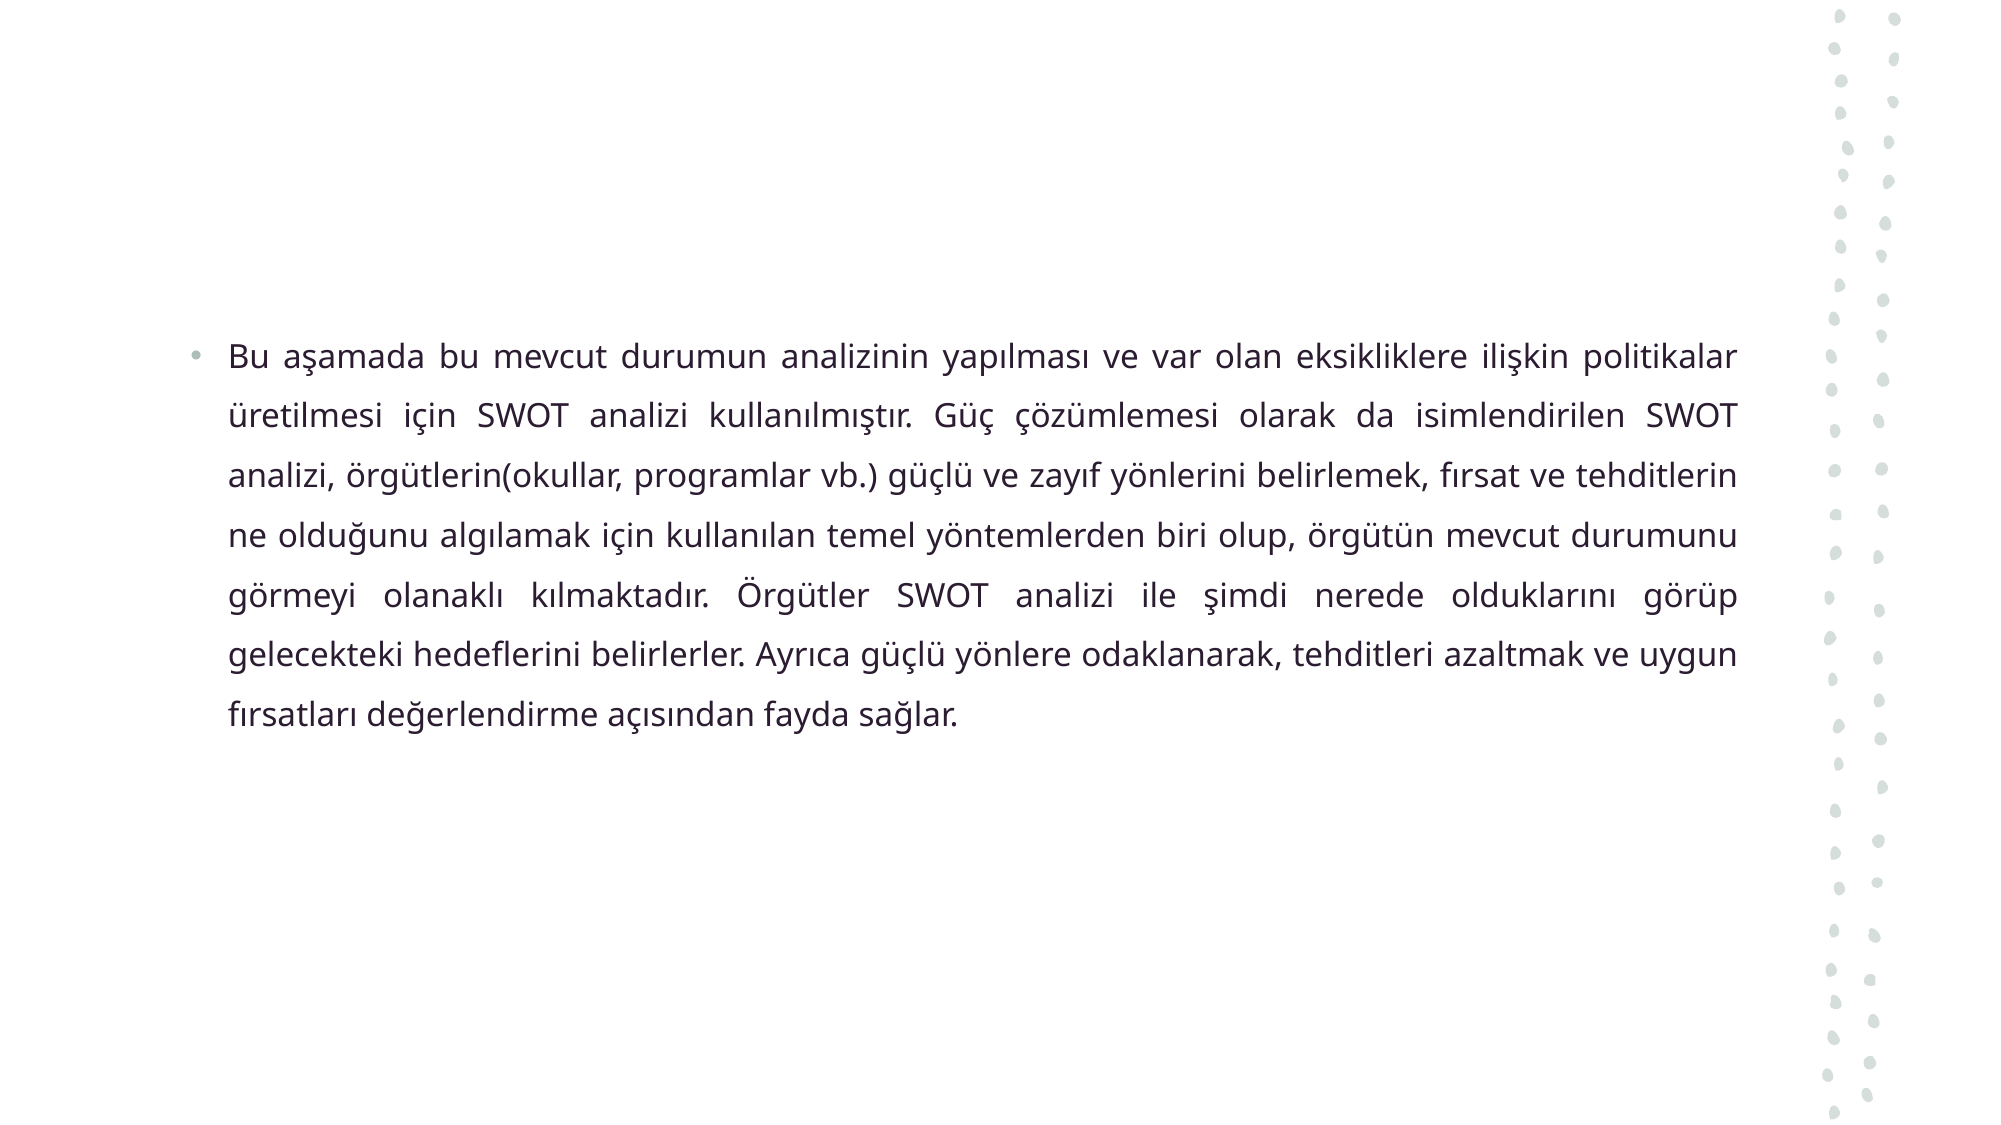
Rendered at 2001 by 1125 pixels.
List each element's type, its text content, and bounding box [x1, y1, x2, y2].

list Bu aşamada bu mevcut durumun analizinin yapılması ve var olan eksikliklere ilişkin politikalar üretilmesi için SWOT analizi kullanılmıştır. Güç çözümlemesi olarak da isimlendirilen SWOT analizi, örgütlerin(okullar, programlar vb.) güçlü ve zayıf yönlerini belirlemek, fırsat ve tehditlerin ne olduğunu algılamak için kullanılan temel yöntemlerden biri olup, örgütün mevcut durumunu görmeyi olanaklı kılmaktadır. Örgütler SWOT analizi ile şimdi nerede olduklarını görüp gelecekteki hedeflerini belirlerler. Ayrıca güçlü yönlere odaklanarak, tehditleri azaltmak ve uygun fırsatları değerlendirme açısından fayda sağlar. [175, 307, 1756, 789]
